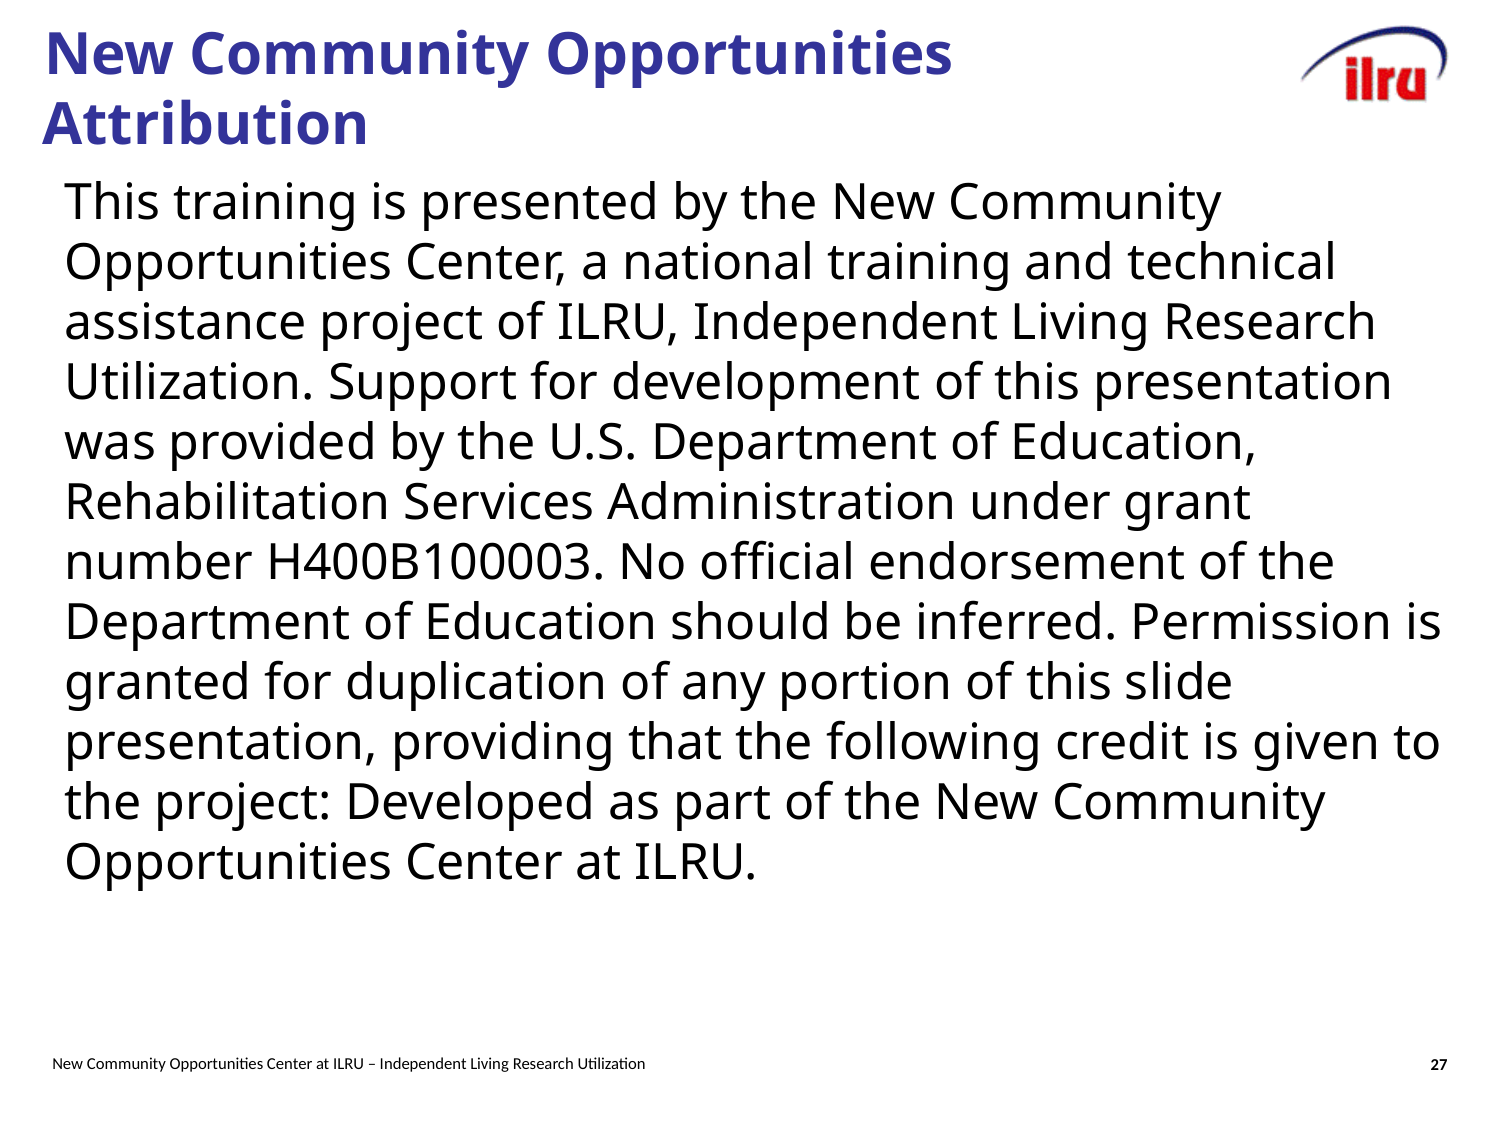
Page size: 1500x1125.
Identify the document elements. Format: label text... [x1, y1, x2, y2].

list This training is presented by the New Community Opportunities Center, a national training and technical assistance project of ILRU, Independent Living Research Utilization. Support for development of this presentation was provided by the U.S. Department of Education, Rehabilitation Services Administration under grant number H400B100003. No official endorsement of the Department of Education should be inferred. Permission is granted for duplication of any portion of this slide presentation, providing that the following credit is given to the project: Developed as part of the New Community Opportunities Center at ILRU. [50, 162, 1463, 1013]
text_box 27 [1362, 1046, 1463, 1088]
picture [1425, 24, 1463, 103]
text_box [37, 224, 1475, 1025]
title Slide 17 New Community Opportunities Attribution [12, 8, 1425, 127]
text_box New Community Opportunities Center at ILRU – Independent Living Research Utilization [37, 1045, 788, 1081]
